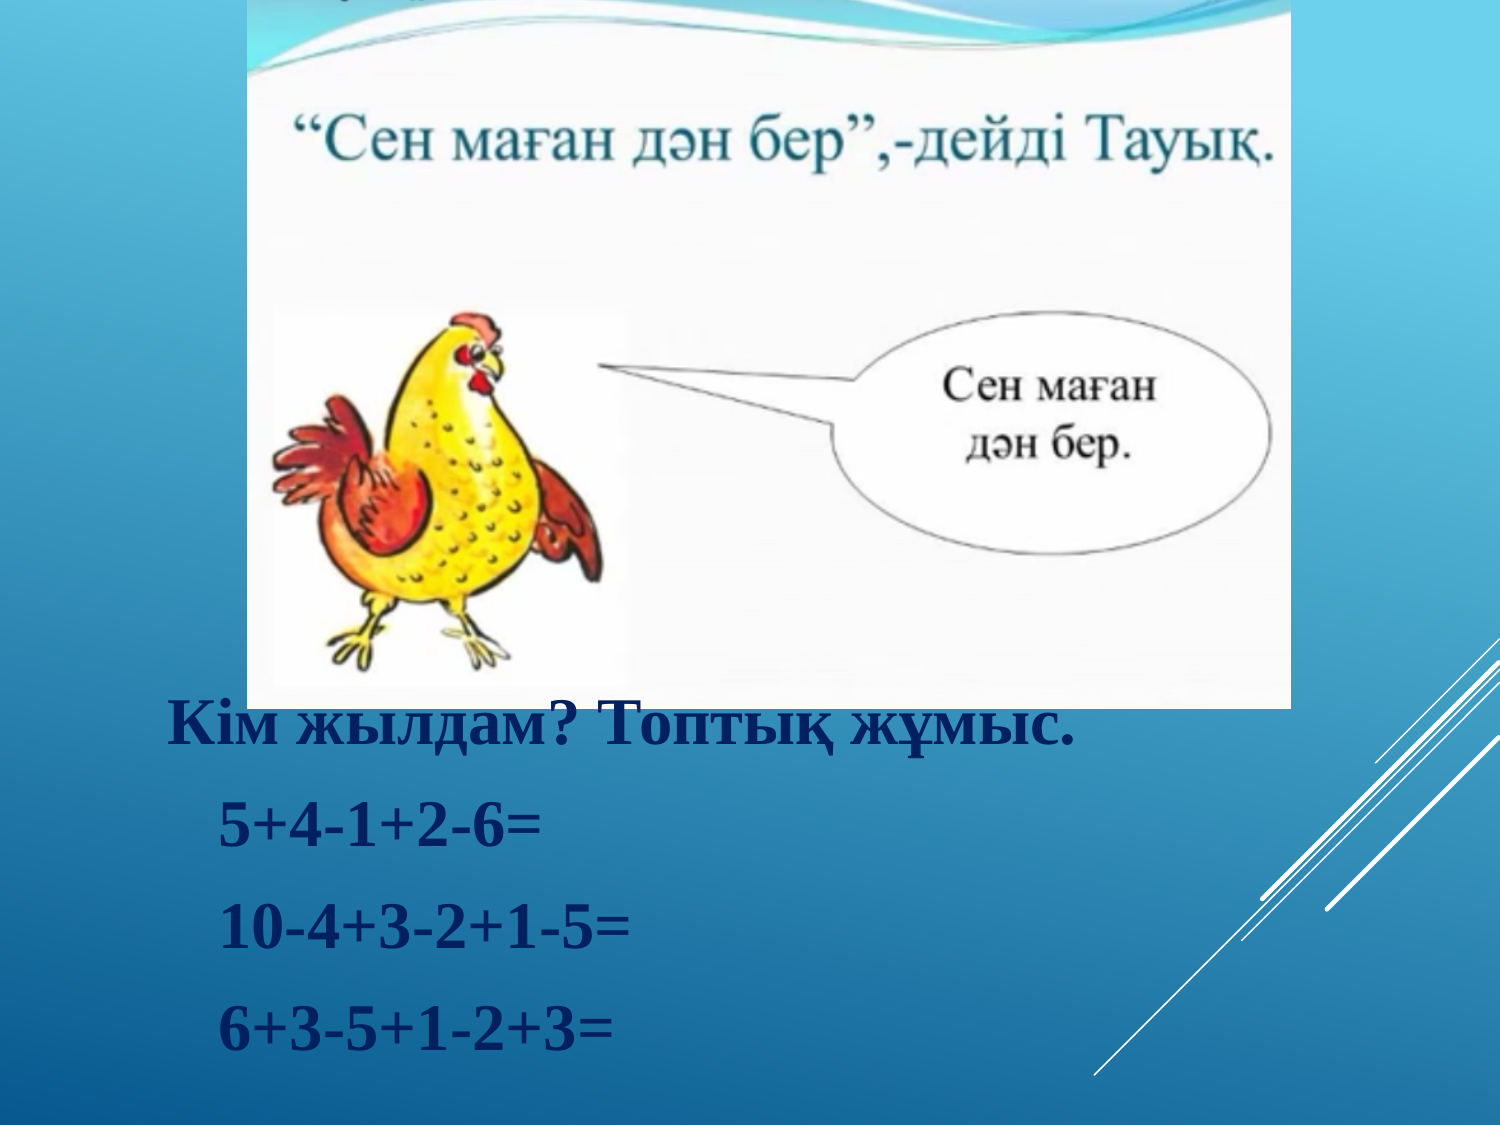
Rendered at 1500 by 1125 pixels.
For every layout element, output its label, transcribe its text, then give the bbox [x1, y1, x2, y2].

text_box Кім жылдам? Топтық жұмыс. 5+4-1+2-6= 10-4+3-2+1-5= 6+3-5+1-2+3= [153, 664, 1272, 1072]
picture [246, 0, 1292, 709]
